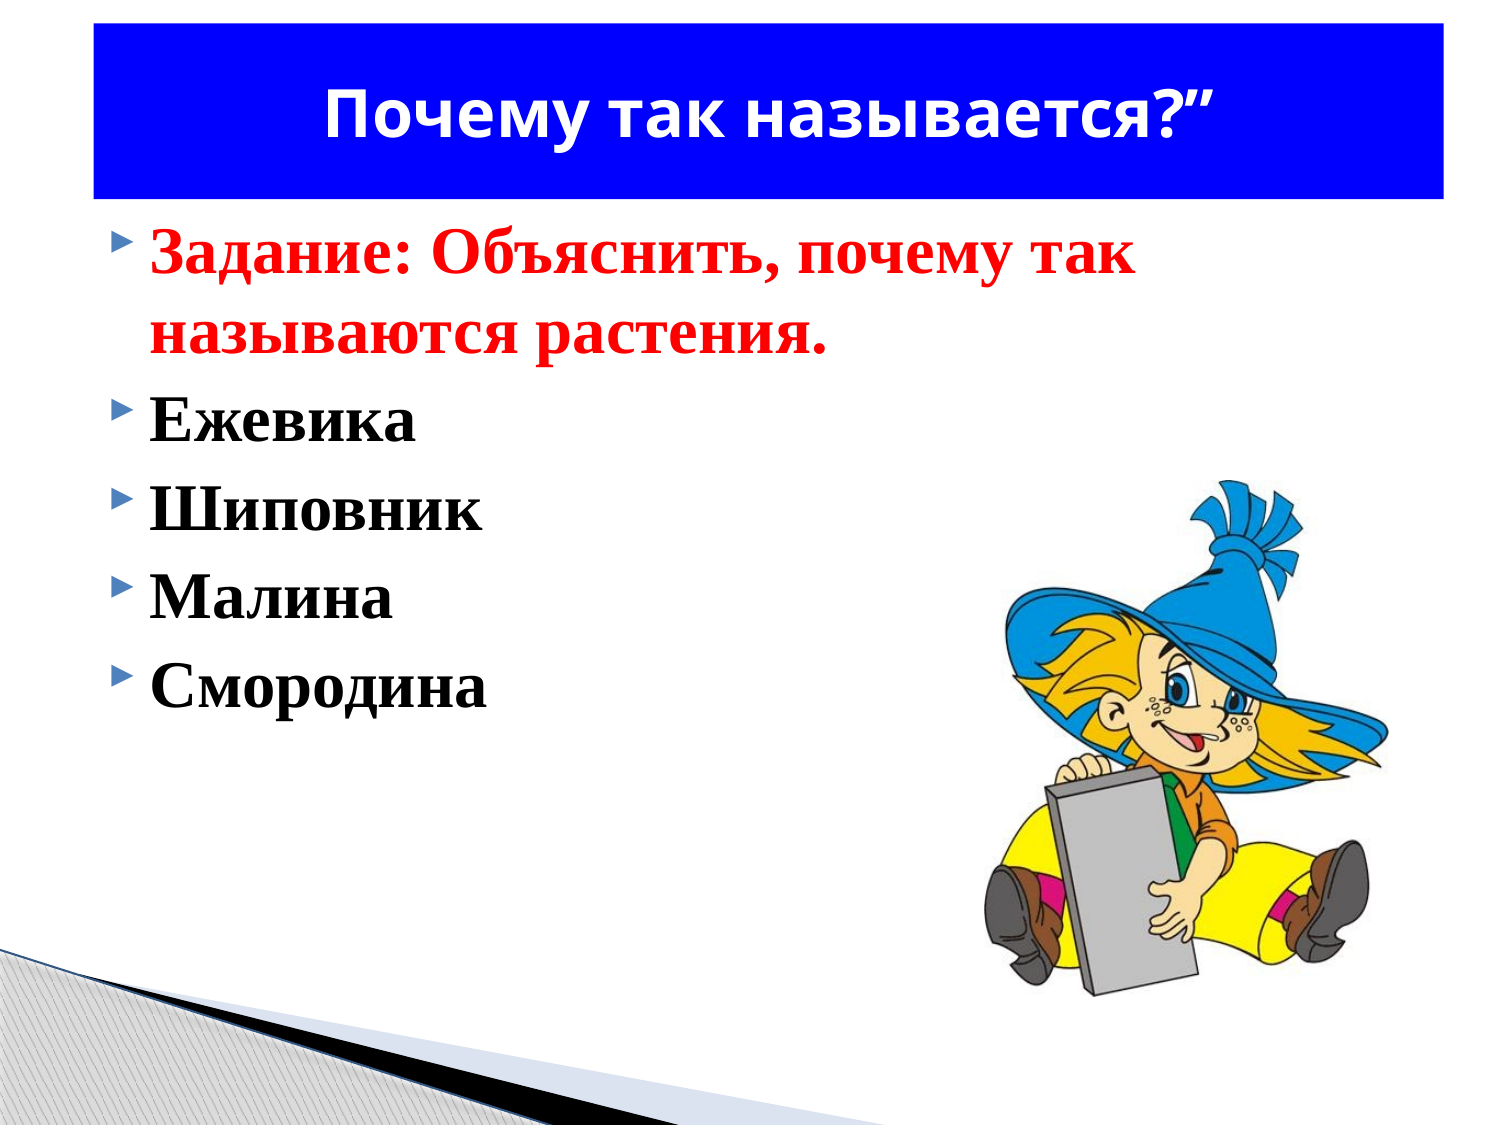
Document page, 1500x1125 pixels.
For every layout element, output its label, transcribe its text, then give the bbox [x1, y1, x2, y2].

title Почему так называется?” [93, 23, 1444, 200]
list Задание: Объяснить, почему так называются растения. Ежевика Шиповник Малина Смородина [75, 199, 1425, 986]
picture [984, 480, 1389, 997]
